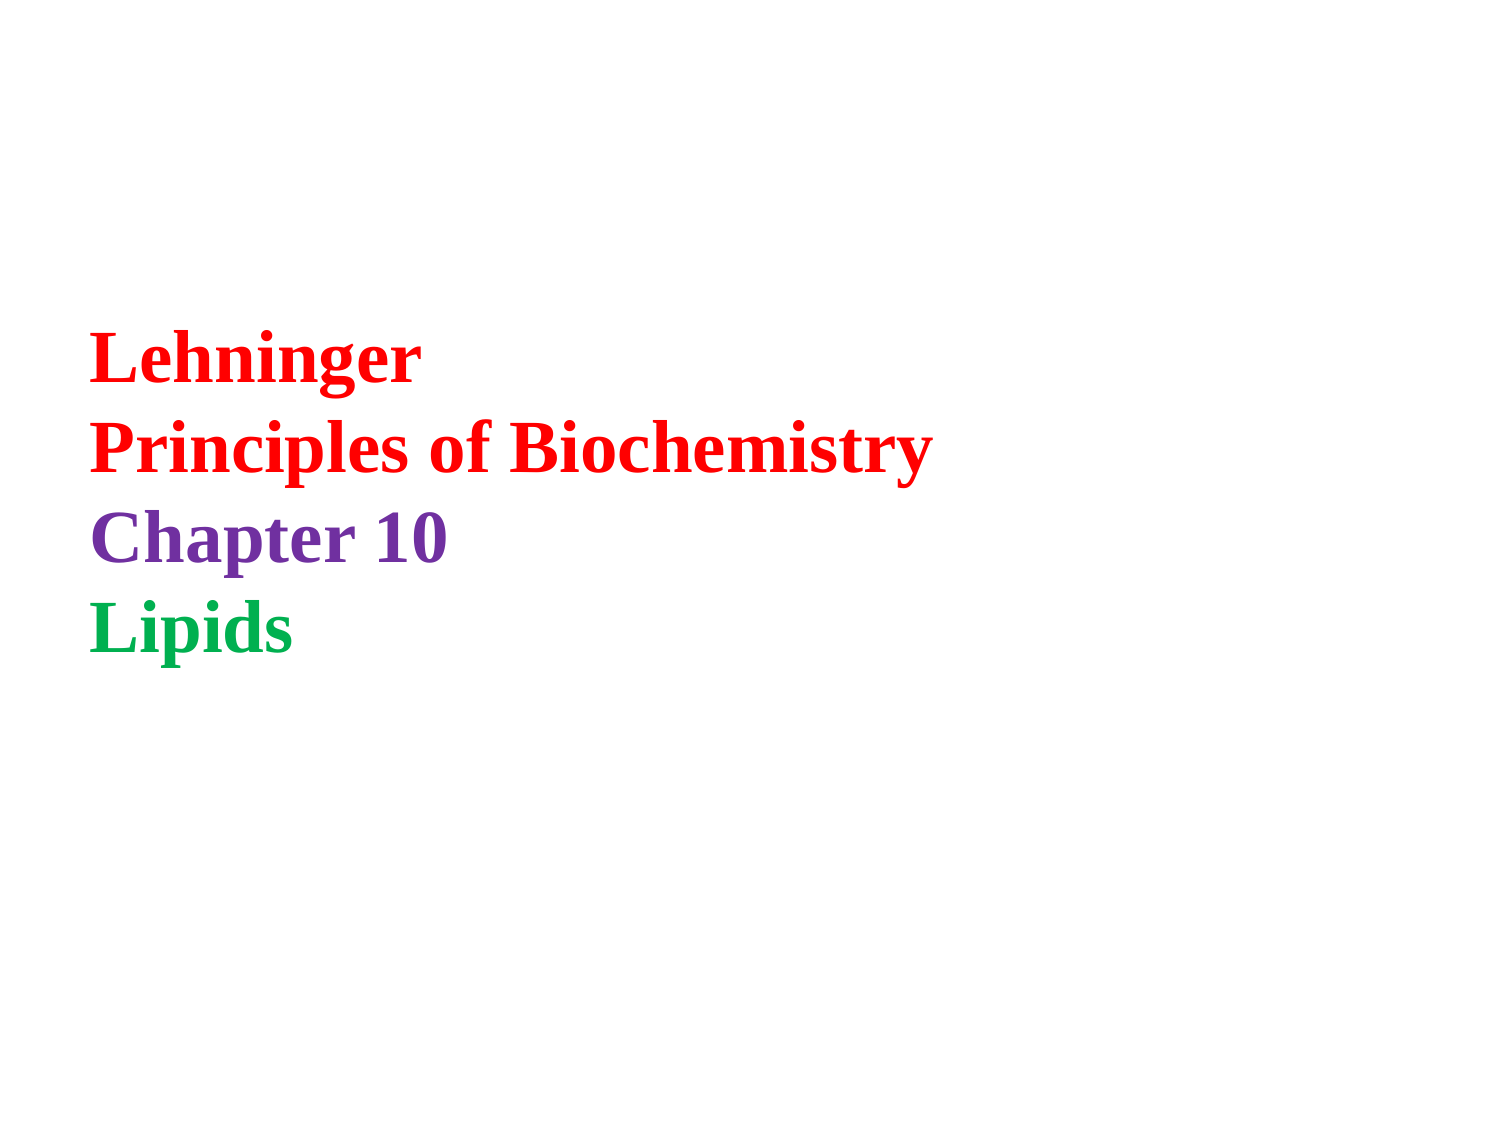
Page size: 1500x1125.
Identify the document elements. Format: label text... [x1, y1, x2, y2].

text_box Lehninger Principles of Biochemistry Chapter 10 Lipids [74, 299, 1438, 675]
